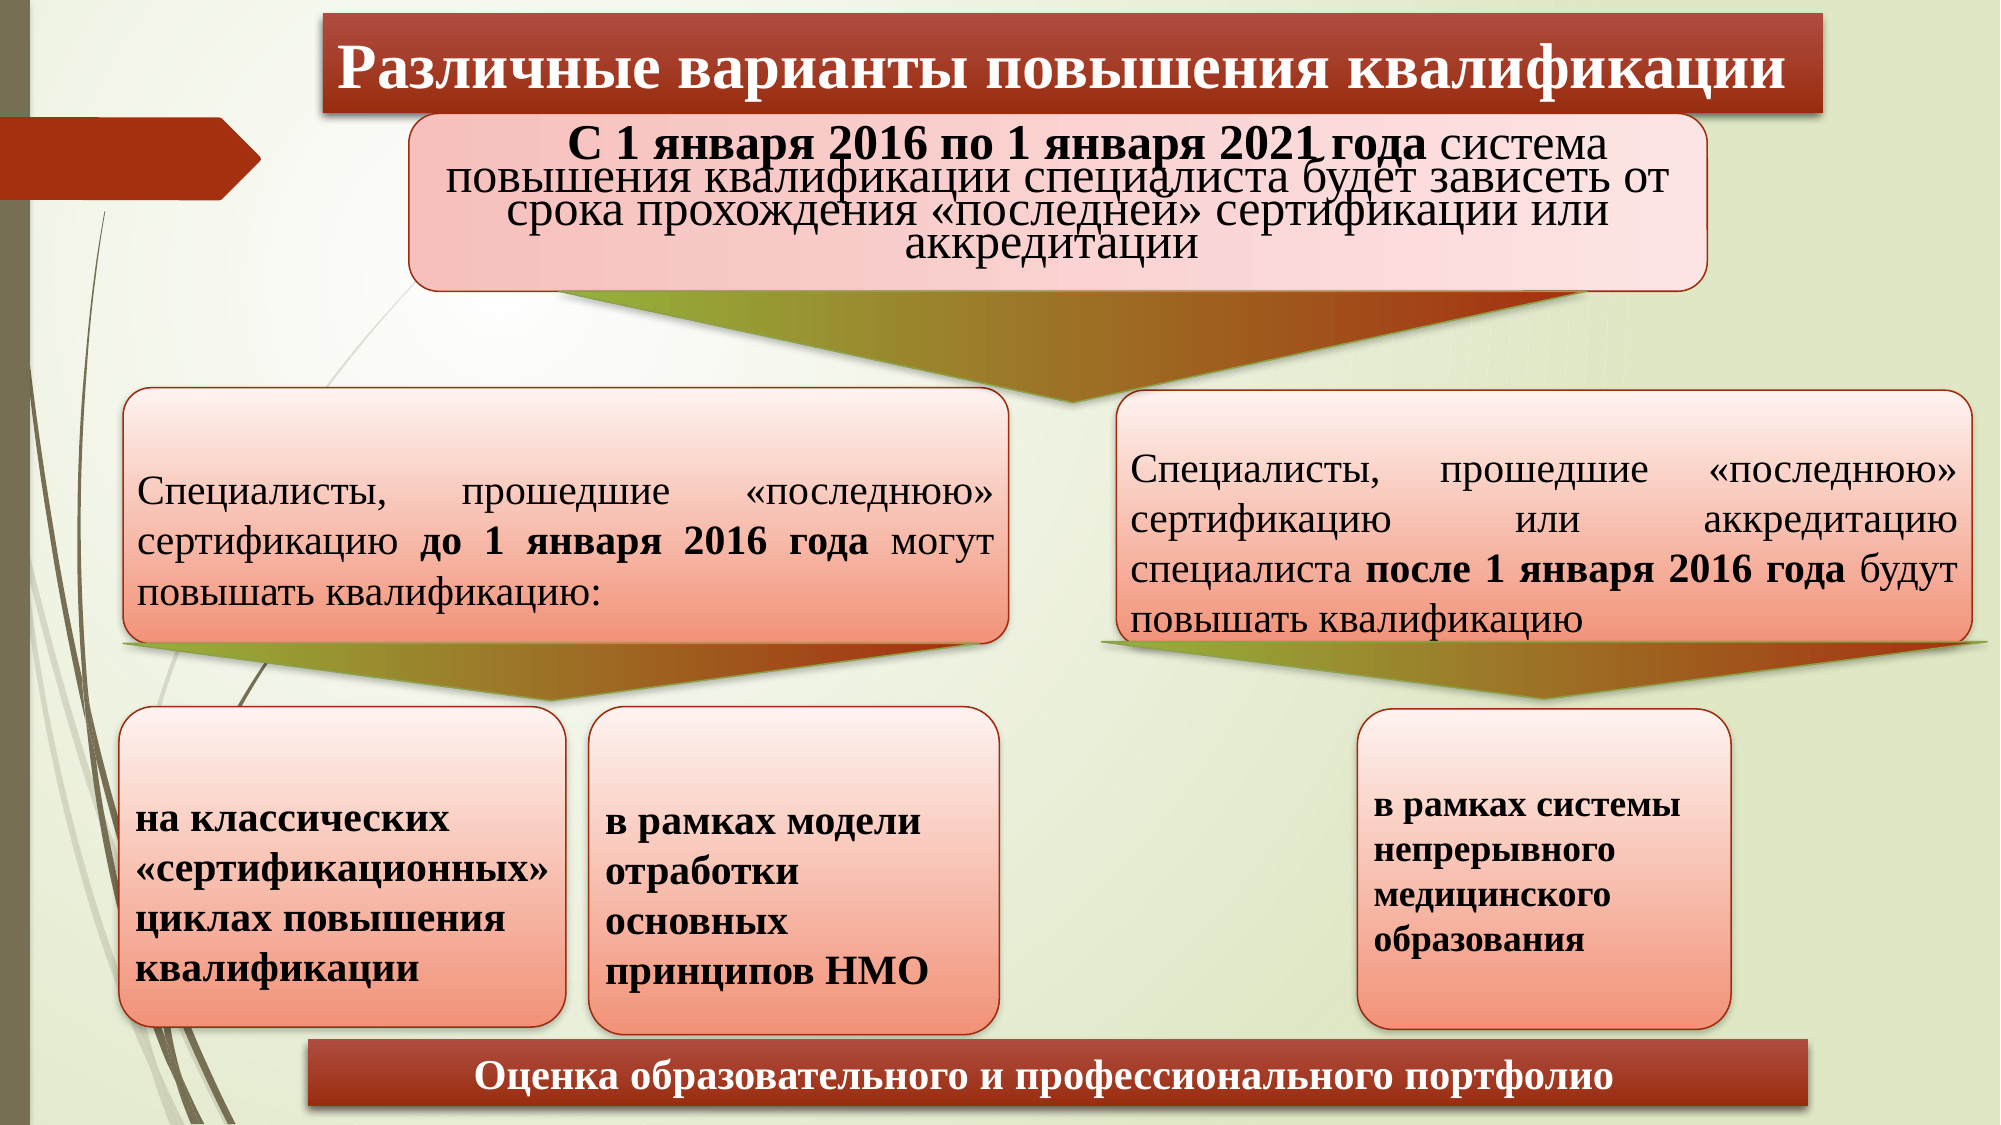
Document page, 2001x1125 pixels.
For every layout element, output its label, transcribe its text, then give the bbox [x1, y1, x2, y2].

text_box на классических «сертификационных» циклах повышения квалификации [118, 705, 567, 1028]
title Различные варианты повышения квалификации [322, 13, 1823, 113]
text_box С 1 января 2016 по 1 января 2021 года система повышения квалификации специалиста будет зависеть от срока прохождения «последней» сертификации или аккредитации [408, 112, 1709, 293]
title Оценка образовательного и профессионального портфолио [308, 1039, 1808, 1106]
text_box в рамках модели отработки основных принципов НМО [587, 705, 1001, 1036]
text_box Специалисты, прошедшие «последнюю» сертификацию до 1 января 2016 года могут повышать квалификацию: [122, 386, 1010, 645]
text_box [122, 642, 980, 702]
text_box в рамках системы непрерывного медицинского образования [1356, 708, 1732, 1031]
text_box [1100, 640, 1988, 700]
text_box Специалисты, прошедшие «последнюю» сертификацию или аккредитацию специалиста после 1 января 2016 года будут повышать квалификацию [1115, 389, 1973, 640]
text_box [558, 290, 1588, 404]
